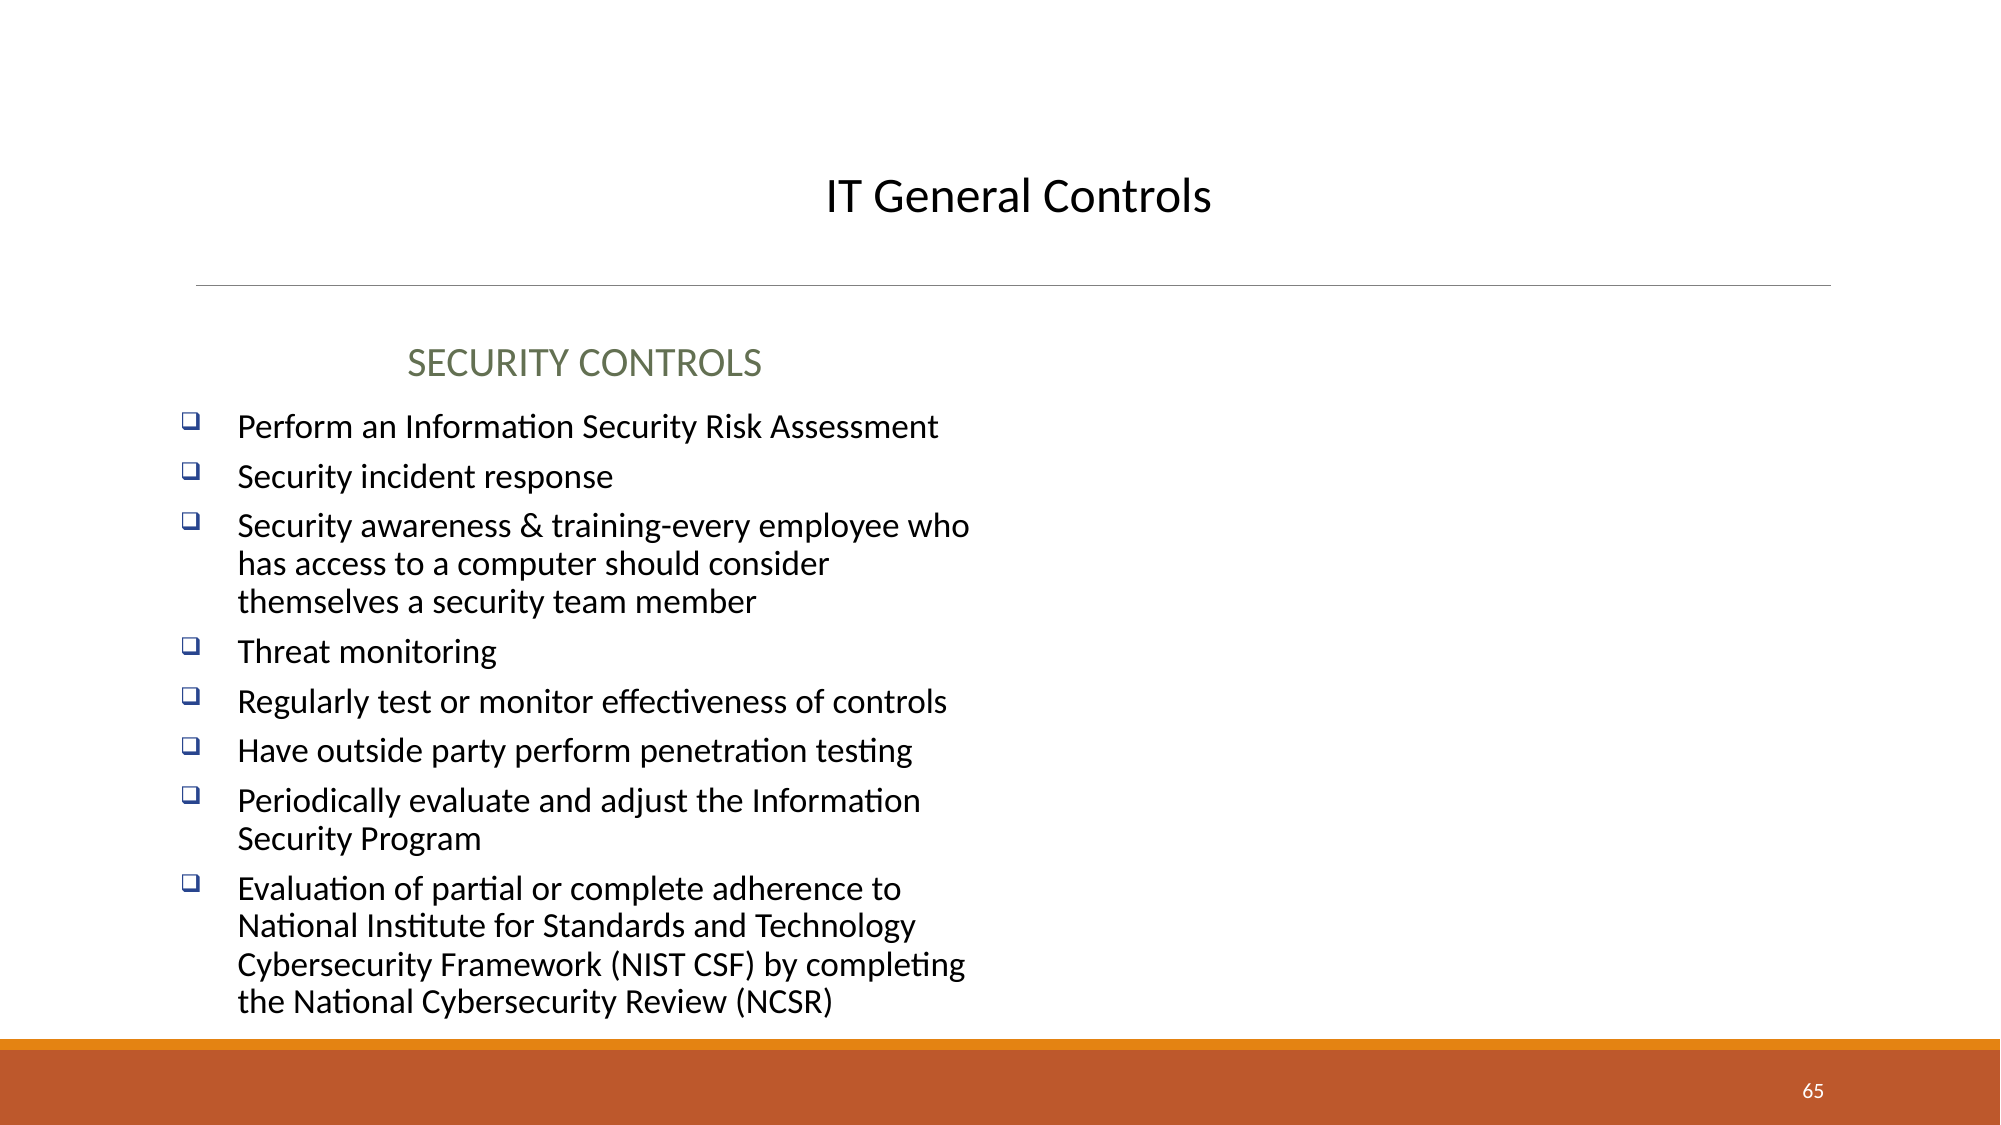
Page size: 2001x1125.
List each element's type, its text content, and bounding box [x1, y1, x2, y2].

title IT General Controls [180, 104, 1830, 230]
list Security controls [180, 302, 990, 400]
slide_number 65 [1624, 1059, 1840, 1120]
list Perform an Information Security Risk Assessment Security incident response Security awareness & training-every employee who has access to a computer should consider themselves a security team member Threat monitoring Regularly test or monitor effectiveness of controls Have outside party perform penetration testing Periodically evaluate and adjust the Information Security Program Evaluation of partial or complete adherence to National Institute for Standards and Technology Cybersecurity Framework (NIST CSF) by completing the National Cybersecurity Review (NCSR) [180, 400, 990, 1042]
